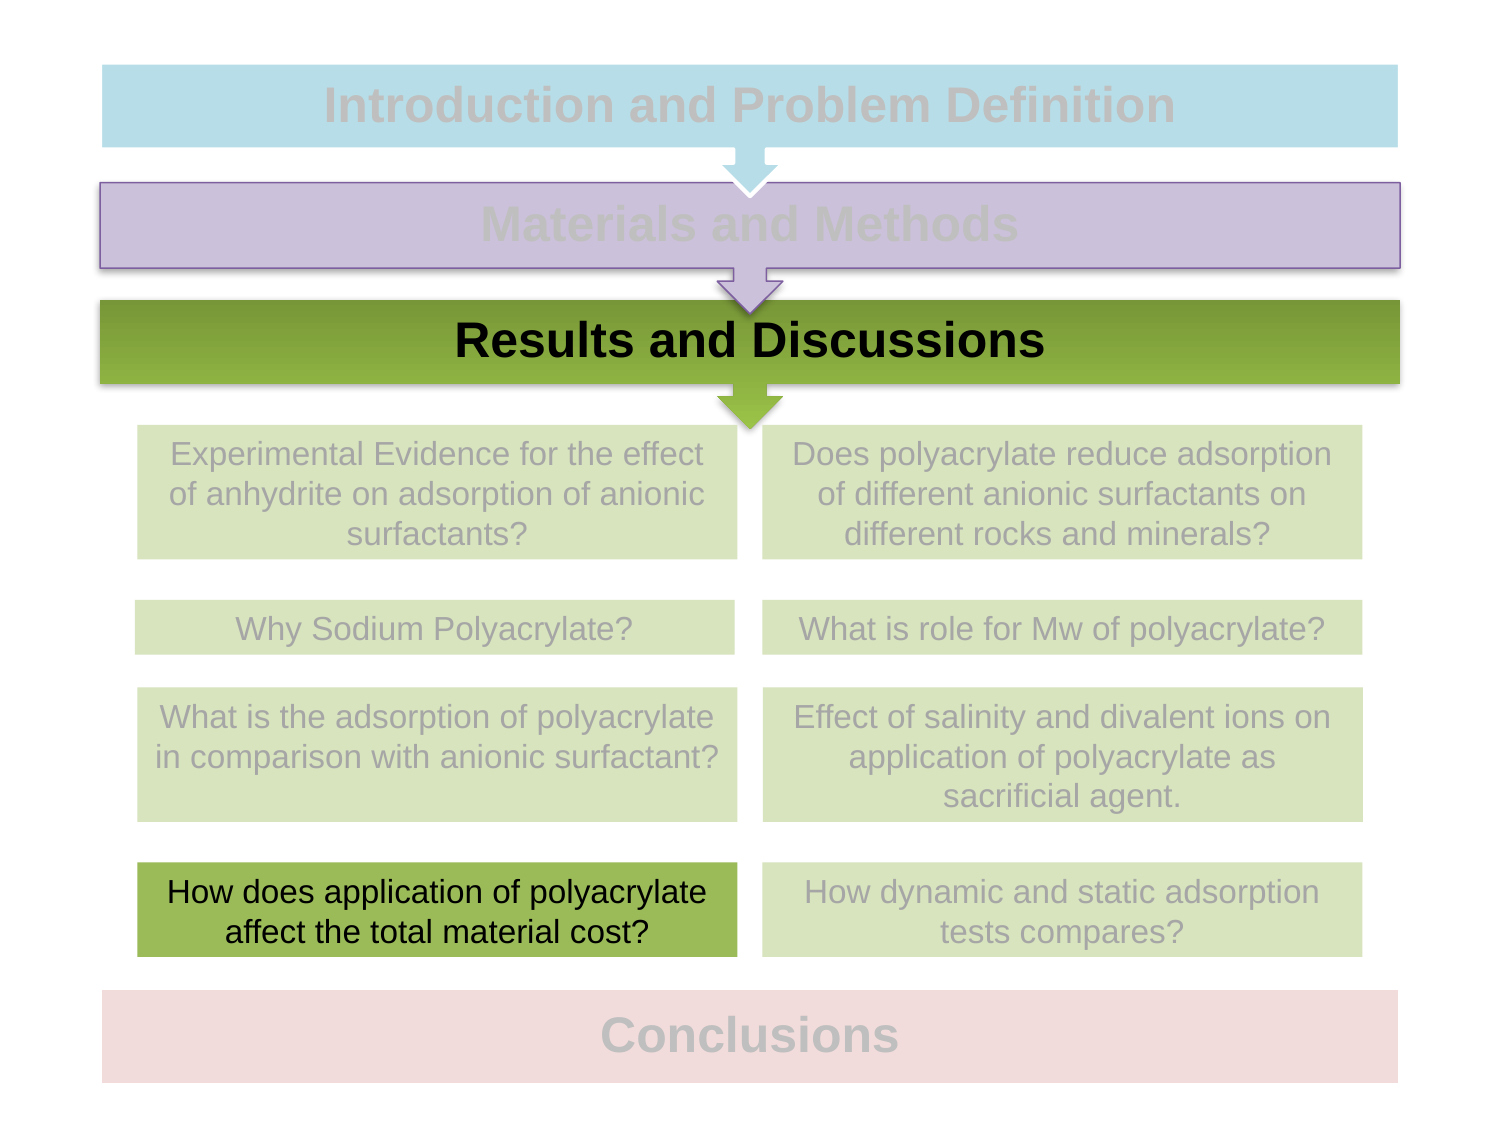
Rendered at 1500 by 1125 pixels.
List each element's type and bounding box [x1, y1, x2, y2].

text_box [99, 62, 1401, 1088]
